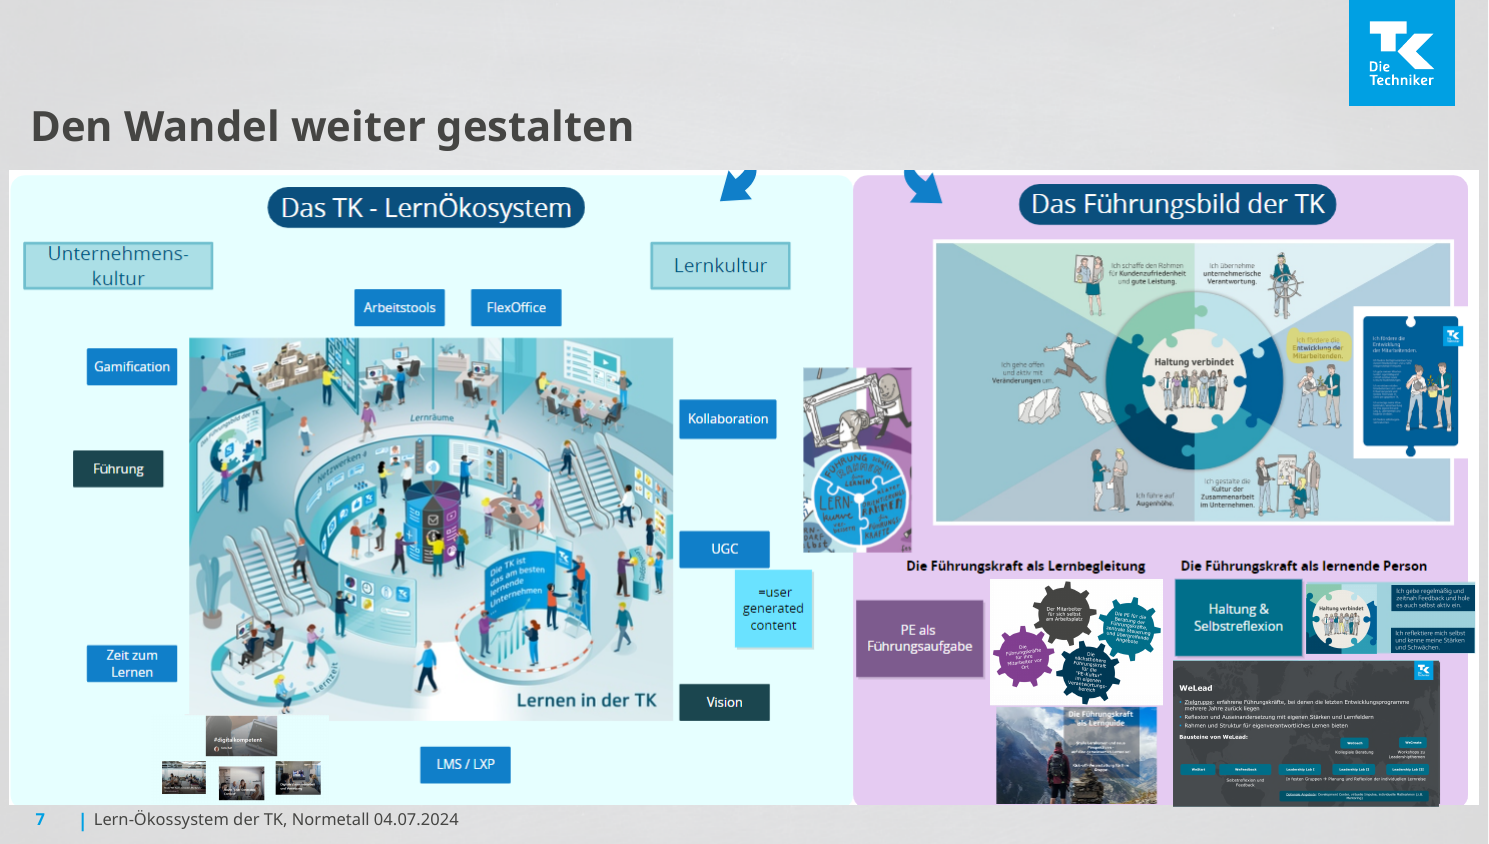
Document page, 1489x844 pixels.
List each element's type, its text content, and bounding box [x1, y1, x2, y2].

footer Lern-Ökossystem der TK, Normetall 04.07.2024 [93, 815, 1453, 832]
title Den Wandel weiter gestalten [30, 43, 1306, 151]
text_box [9, 170, 1479, 807]
